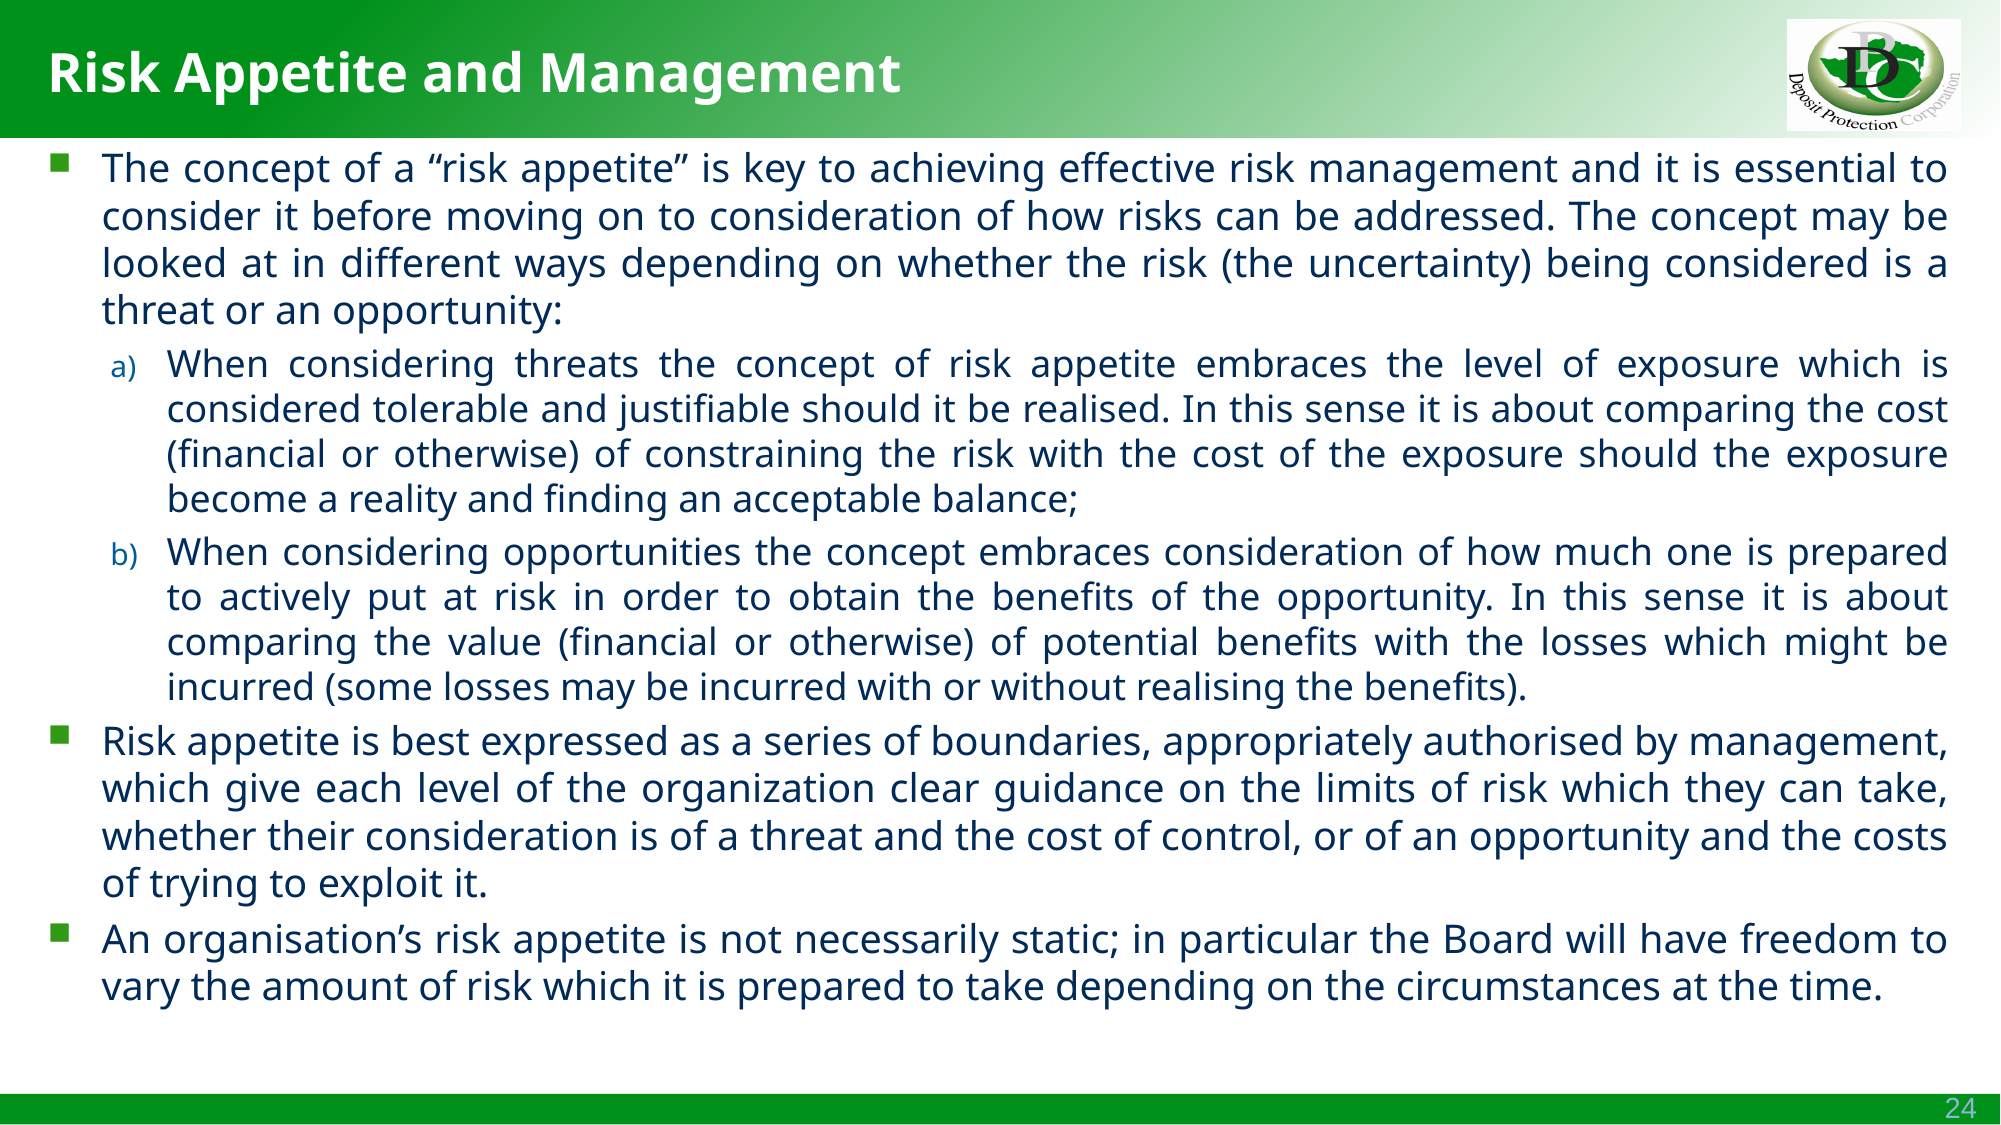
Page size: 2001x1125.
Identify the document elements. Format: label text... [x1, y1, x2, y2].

slide_number 24 [1525, 1081, 1993, 1125]
list The concept of a “risk appetite” is key to achieving effective risk management and it is essential to consider it before moving on to consideration of how risks can be addressed. The concept may be looked at in different ways depending on whether the risk (the uncertainty) being considered is a threat or an opportunity: When considering threats the concept of risk appetite embraces the level of exposure which is considered tolerable and justifiable should it be realised. In this sense it is about comparing the cost (financial or otherwise) of constraining the risk with the cost of the exposure should the exposure become a reality and finding an acceptable balance; When considering opportunities the concept embraces consideration of how much one is prepared to actively put at risk in order to obtain the benefits of the opportunity. In this sense it is about comparing the value (financial or otherwise) of potential benefits with the losses which might be incurred (some losses may be incurred with or without realising the benefits). Risk appetite is best expressed as a series of boundaries, appropriately authorised by management, which give each level of the organization clear guidance on the limits of risk which they can take, whether their consideration is of a threat and the cost of control, or of an opportunity and the costs of trying to exploit it. An organisation’s risk appetite is not necessarily static; in particular the Board will have freedom to vary the amount of risk which it is prepared to take depending on the circumstances at the time. [33, 135, 1965, 1083]
title Risk Appetite and Management [33, 23, 1583, 111]
picture [1787, 19, 1961, 131]
